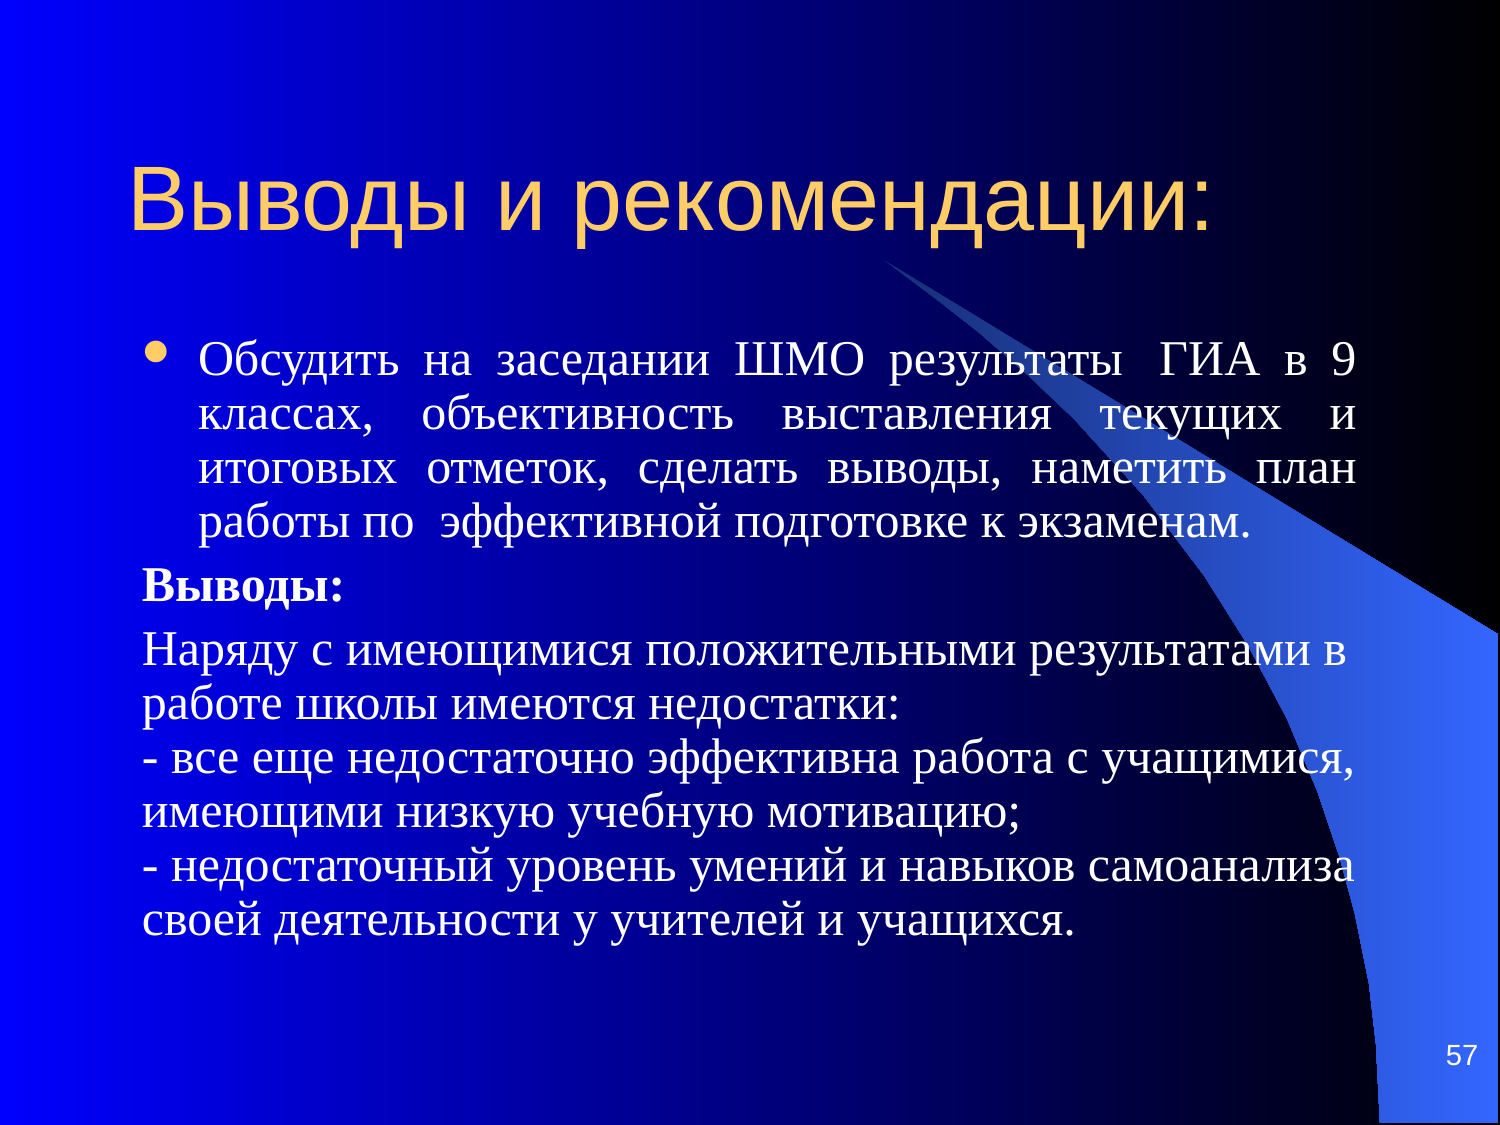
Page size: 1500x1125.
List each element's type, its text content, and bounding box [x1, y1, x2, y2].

list Обсудить на заседании ШМО результаты ГИА в 9 классах, объективность выставления текущих и итоговых отметок, сделать выводы, наметить план работы по эффективной подготовке к экзаменам. Выводы: Наряду с имеющимися положительными результатами в работе школы имеются недостатки: - все еще недостаточно эффективна работа с учащимися, имеющими низкую учебную мотивацию; - недостаточный уровень умений и навыков самоанализа своей деятельности у учителей и учащихся. [111, 324, 1388, 1059]
title Выводы и рекомендации: [111, 99, 1438, 288]
slide_number 57 [1180, 1008, 1494, 1072]
